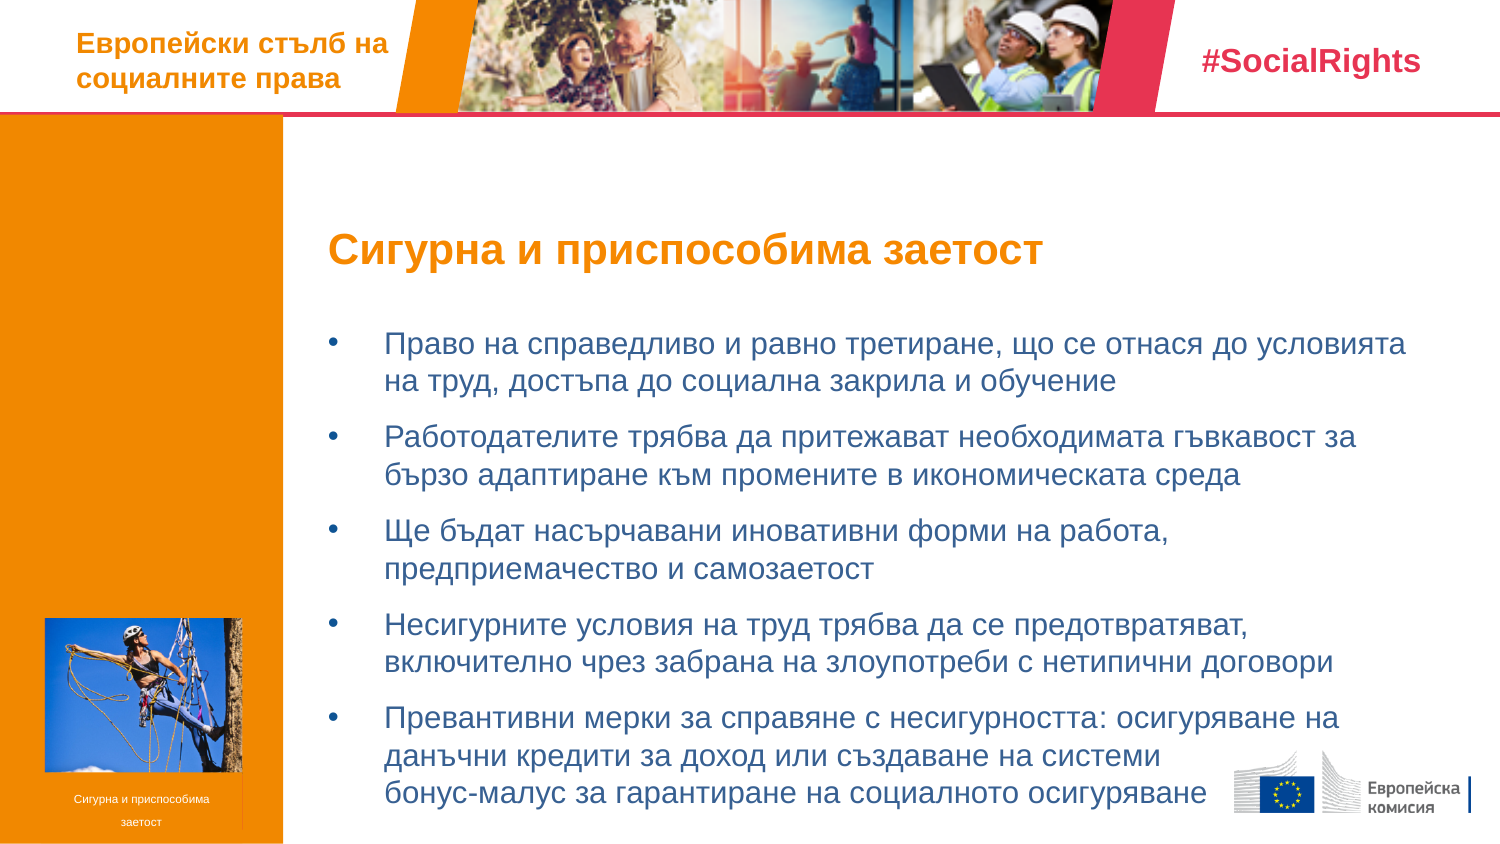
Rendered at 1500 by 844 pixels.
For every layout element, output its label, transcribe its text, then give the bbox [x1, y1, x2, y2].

picture [1234, 750, 1471, 813]
picture [458, 0, 1112, 112]
text_box [0, 113, 285, 844]
list Право на справедливо и равно третиране, що се отнася до условията на труд, достъпа до социална закрила и обучение Работодателите трябва да притежават необходимата гъвкавост за бързо адаптиране към промените в икономическата среда Ще бъдат насърчавани иновативни форми на работа, предприемачество и самозаетост Несигурните условия на труд трябва да се предотвратяват, включително чрез забрана на злоупотреби с нетипични договори Превантивни мерки за справяне с несигурността: осигуряване на данъчни кредити за доход или създаване на системи бонус-малус за гарантиране на социалното осигуряване [312, 315, 1447, 800]
title Сигурна и приспособима заетост [312, 200, 1427, 315]
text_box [40, 618, 243, 844]
